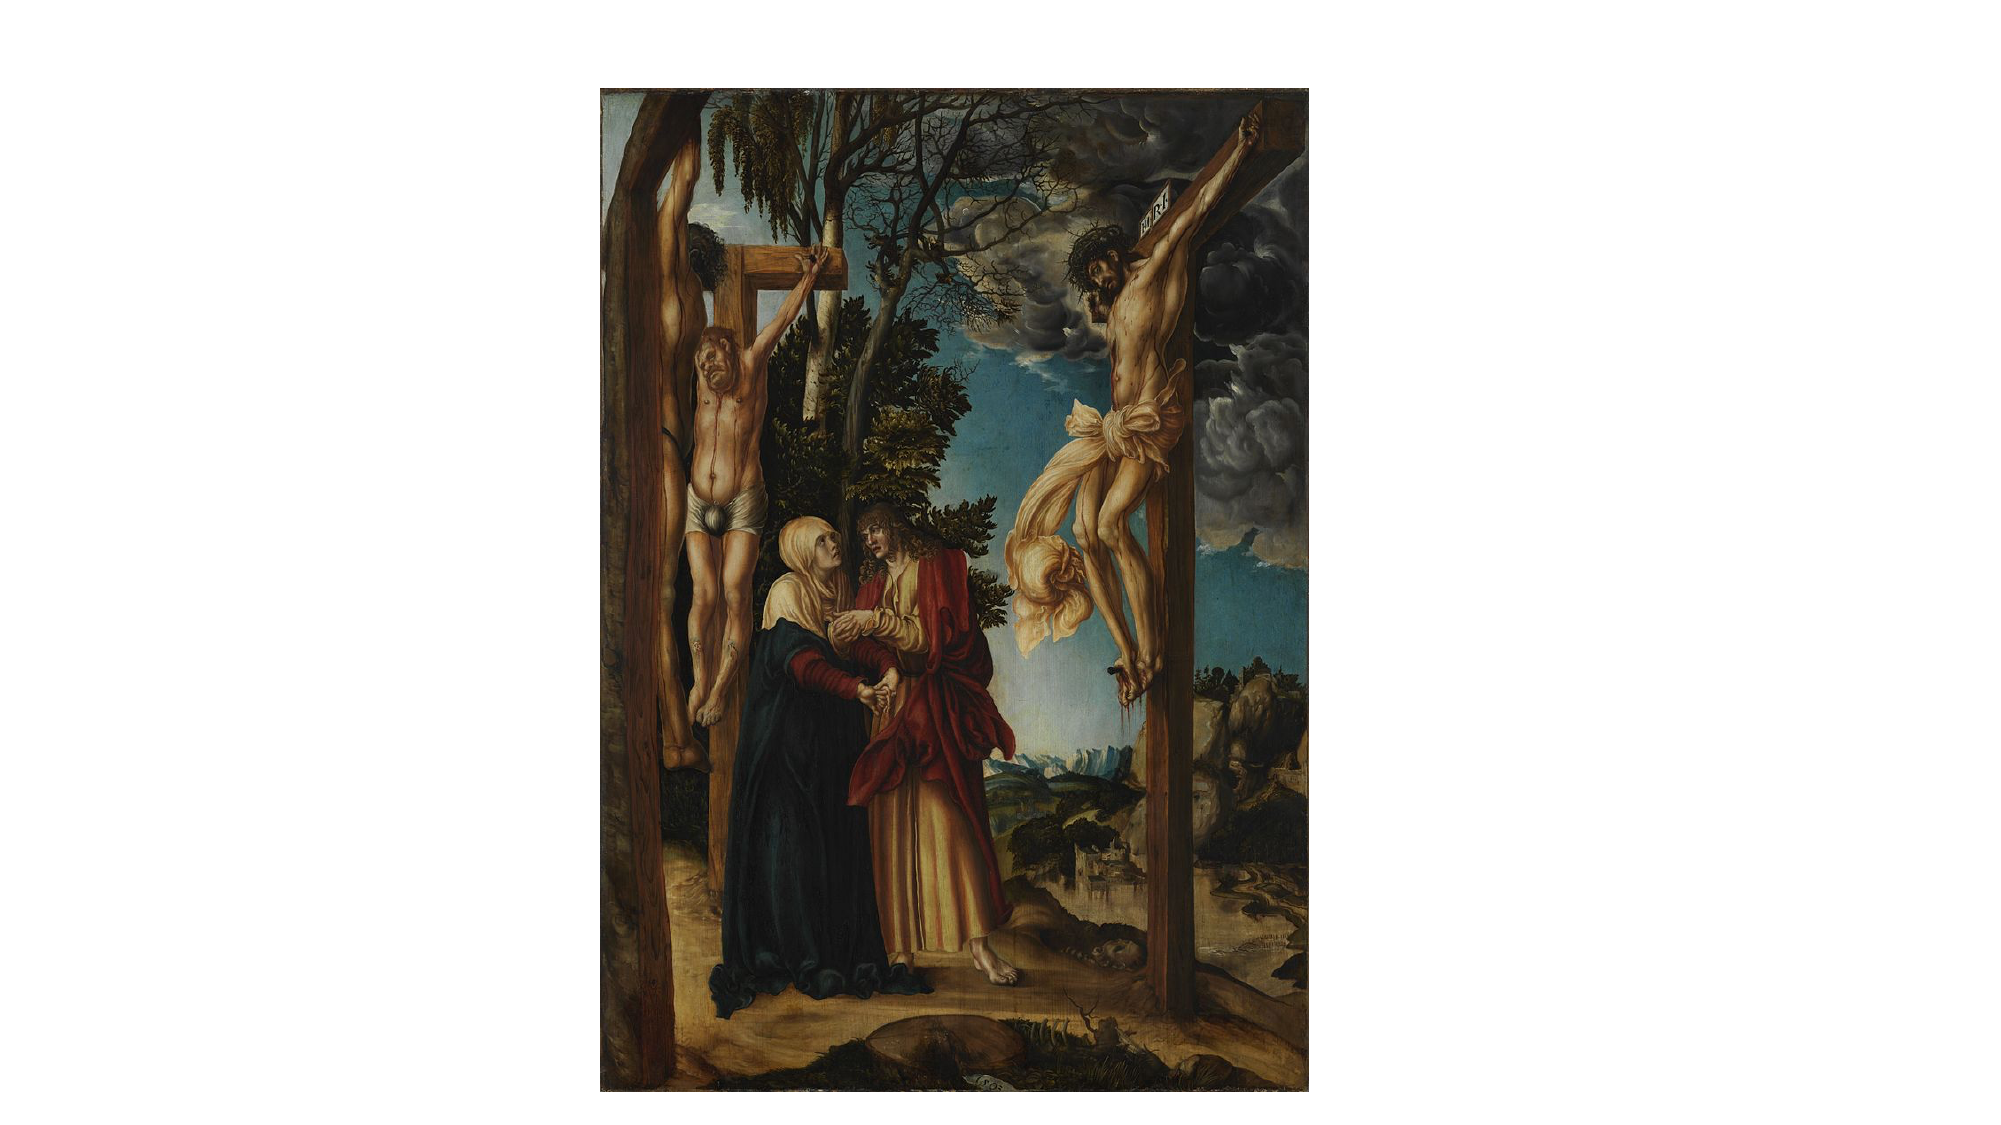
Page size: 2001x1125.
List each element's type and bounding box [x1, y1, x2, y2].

picture [600, 88, 1309, 1092]
